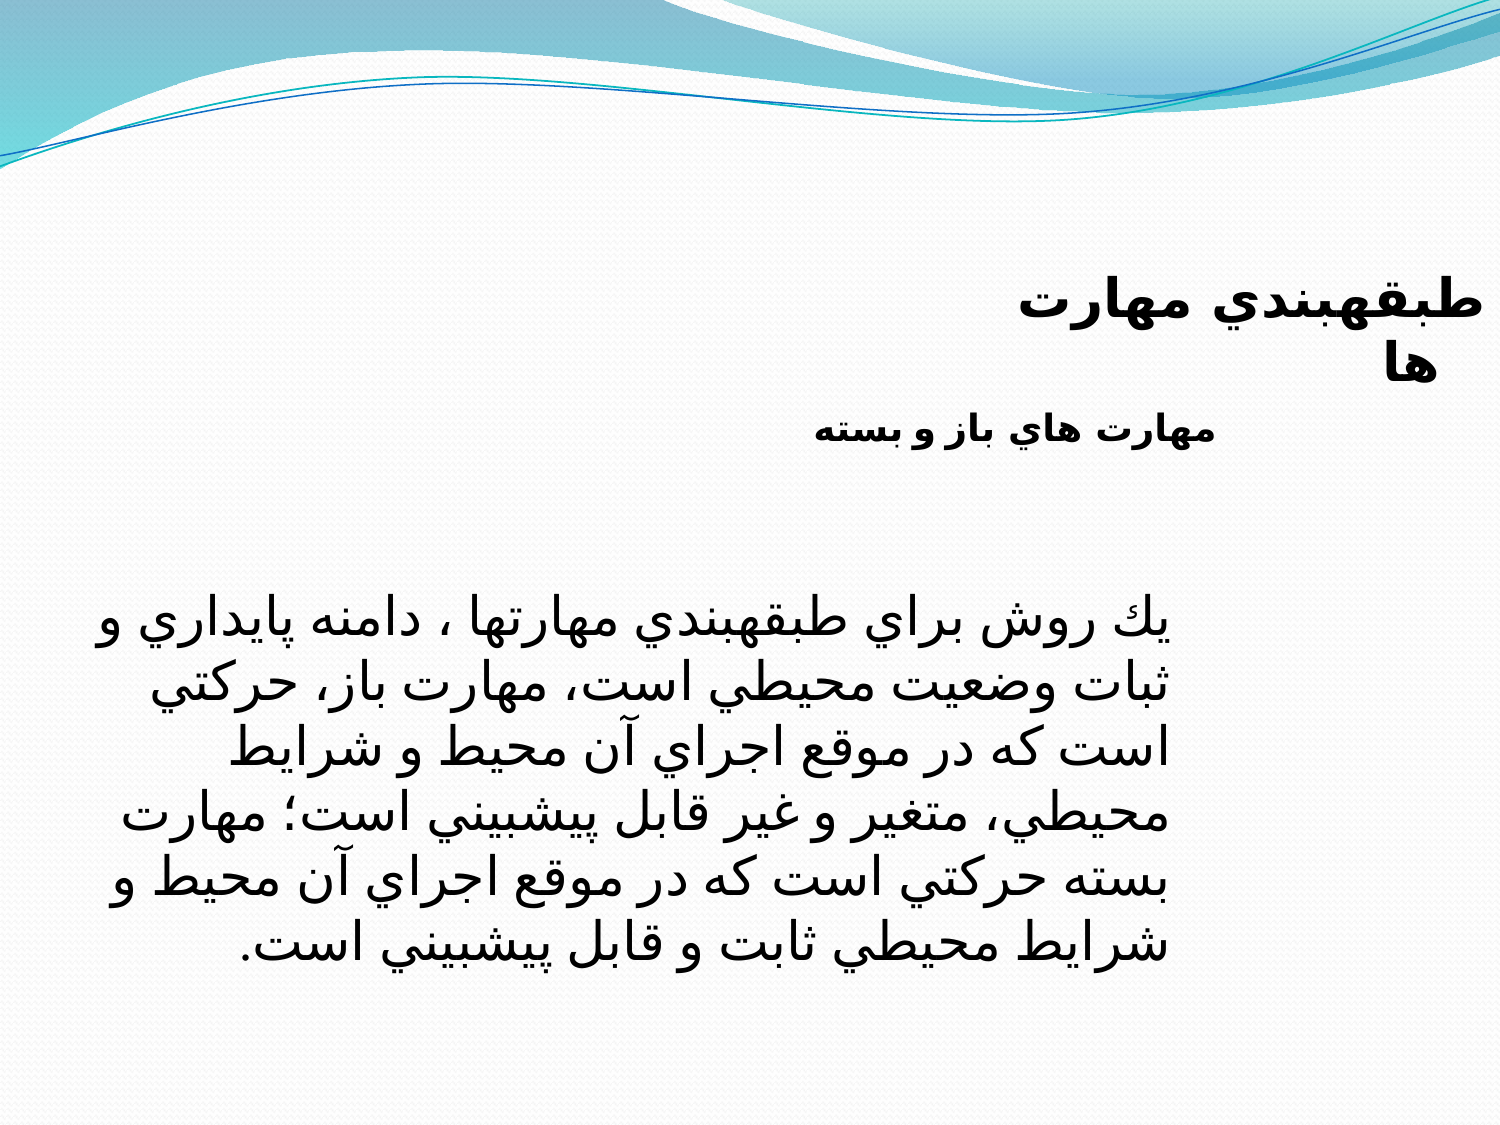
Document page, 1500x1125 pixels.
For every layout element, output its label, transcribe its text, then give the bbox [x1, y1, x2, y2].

list طبقه‎بندي مهارت ها [944, 255, 1500, 398]
text_box مهارت هاي باز و بسته [690, 397, 1242, 457]
text_box يك روش براي طبقه‎بندي مهارتها ، دامنه پايداري و ثبات وضعيت محيطي است، مهارت باز، حركتي است كه در موقع اجراي آن محيط و شرايط محيطي، متغير و غير قابل پيش­بيني است؛ مهارت بسته حركتي است كه در موقع اجراي آن محيط و شرايط محيطي ثابت و قابل پيش­بيني است. [53, 574, 1187, 979]
